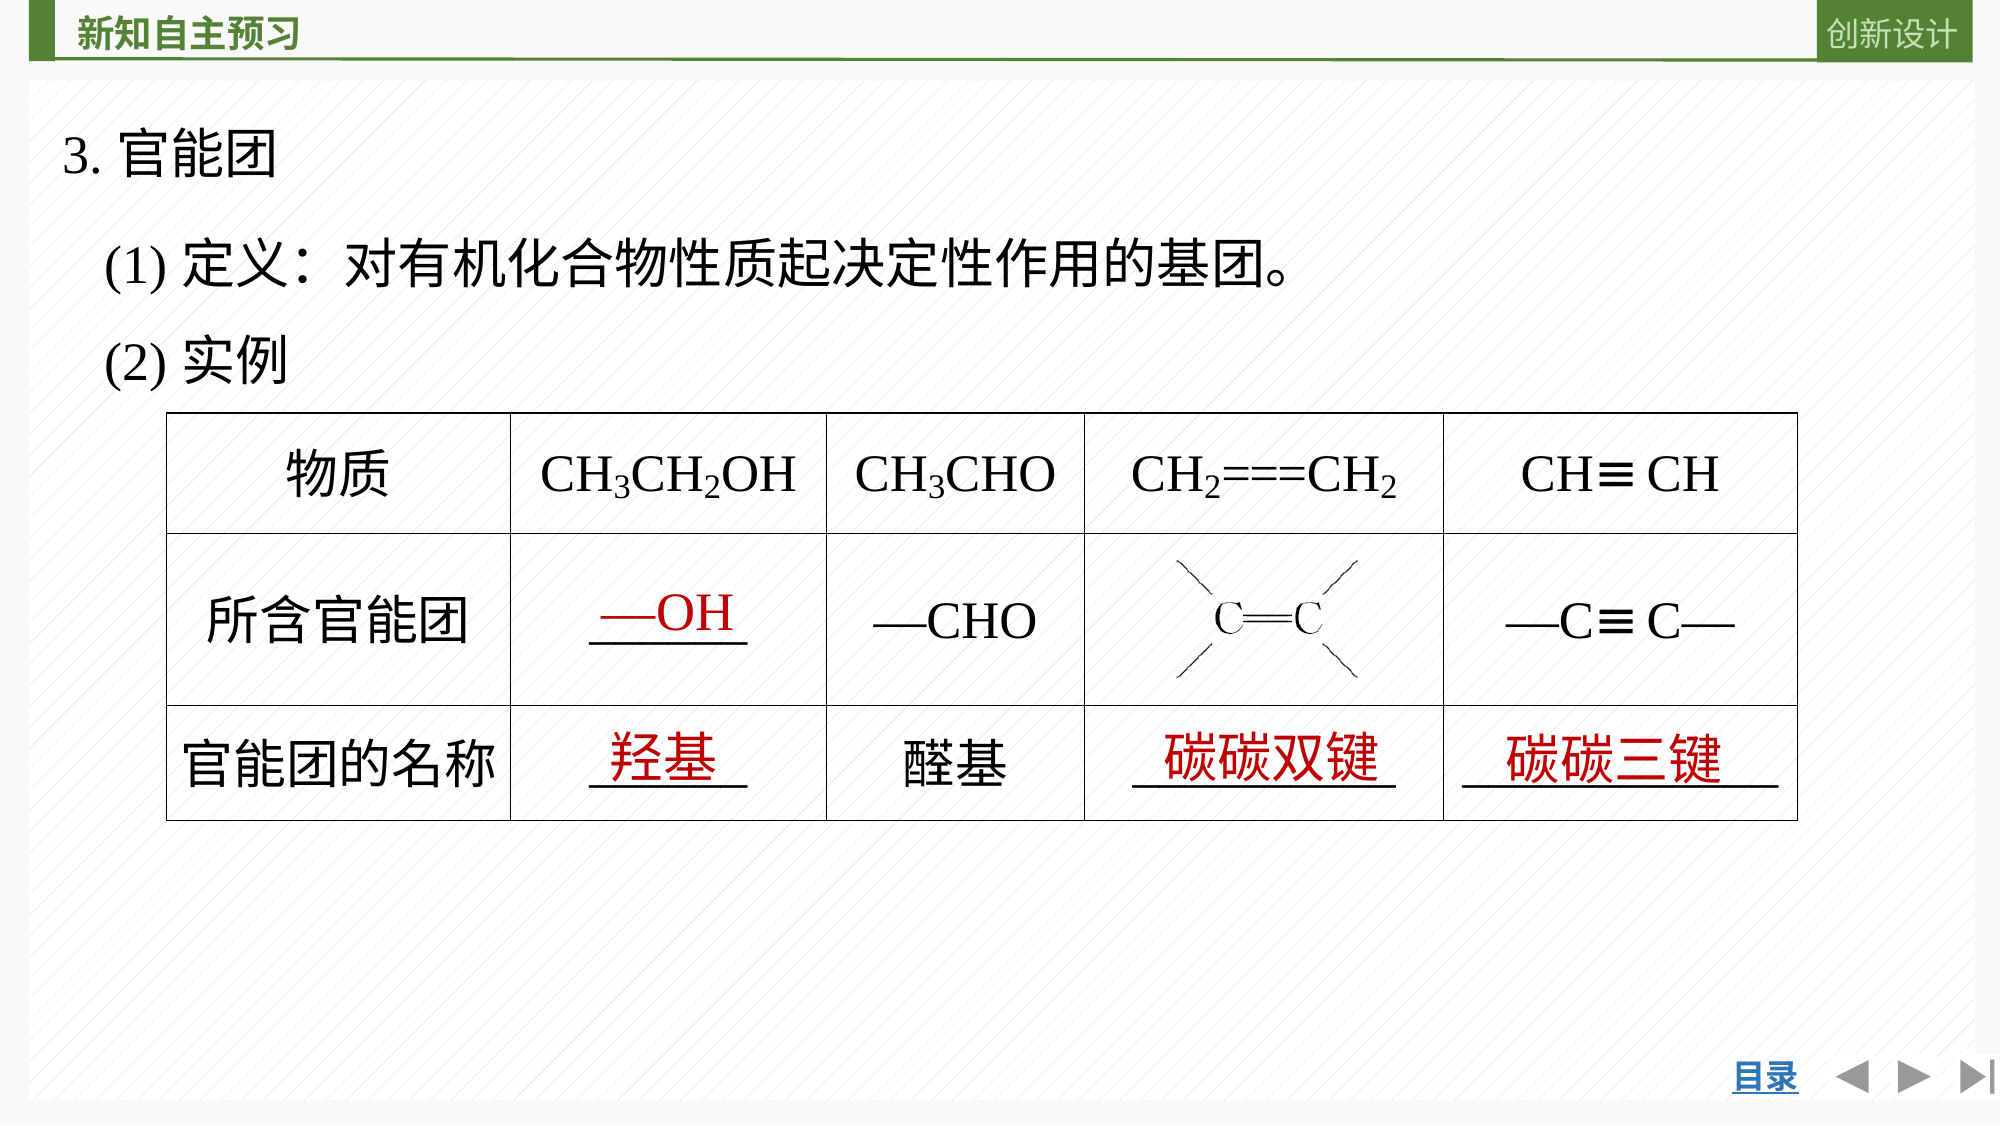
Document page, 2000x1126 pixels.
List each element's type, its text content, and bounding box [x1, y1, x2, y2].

text_box (1)定义：对有机化合物性质起决定性作用的基团。 (2)实例 [84, 186, 1955, 402]
text_box 3.官能团 [42, 76, 1955, 194]
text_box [39, 412, 1923, 971]
